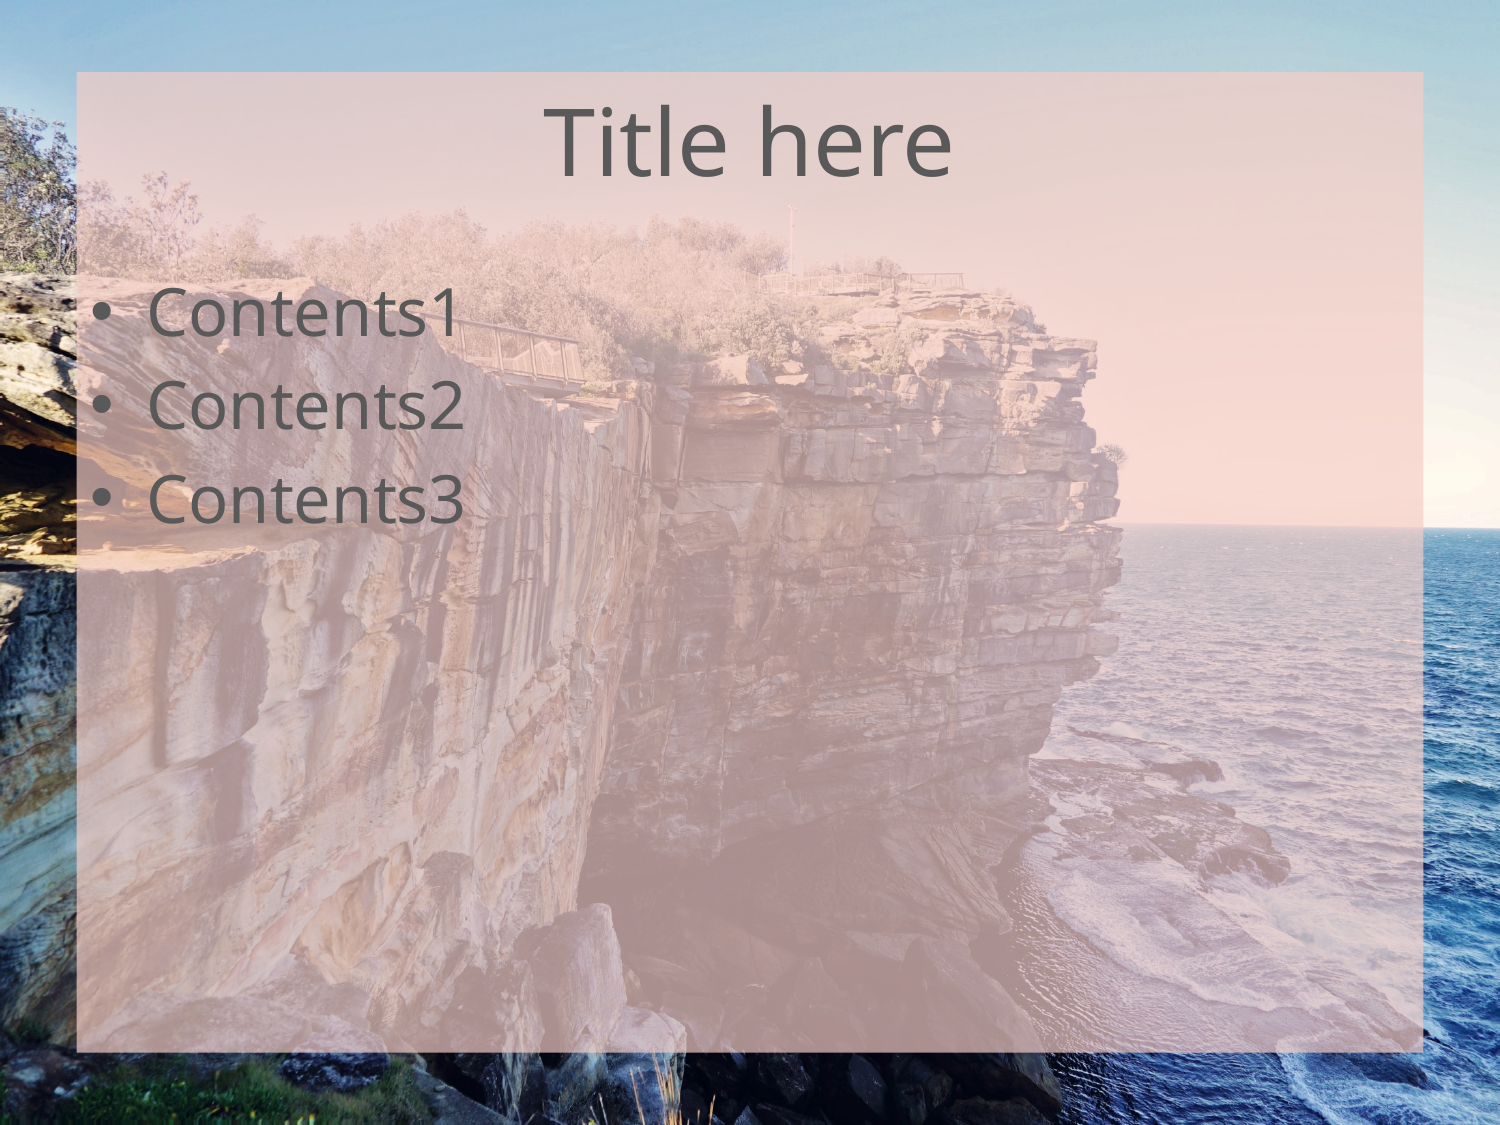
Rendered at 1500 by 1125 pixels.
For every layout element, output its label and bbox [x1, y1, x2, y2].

text_box [0, 0, 1500, 1125]
